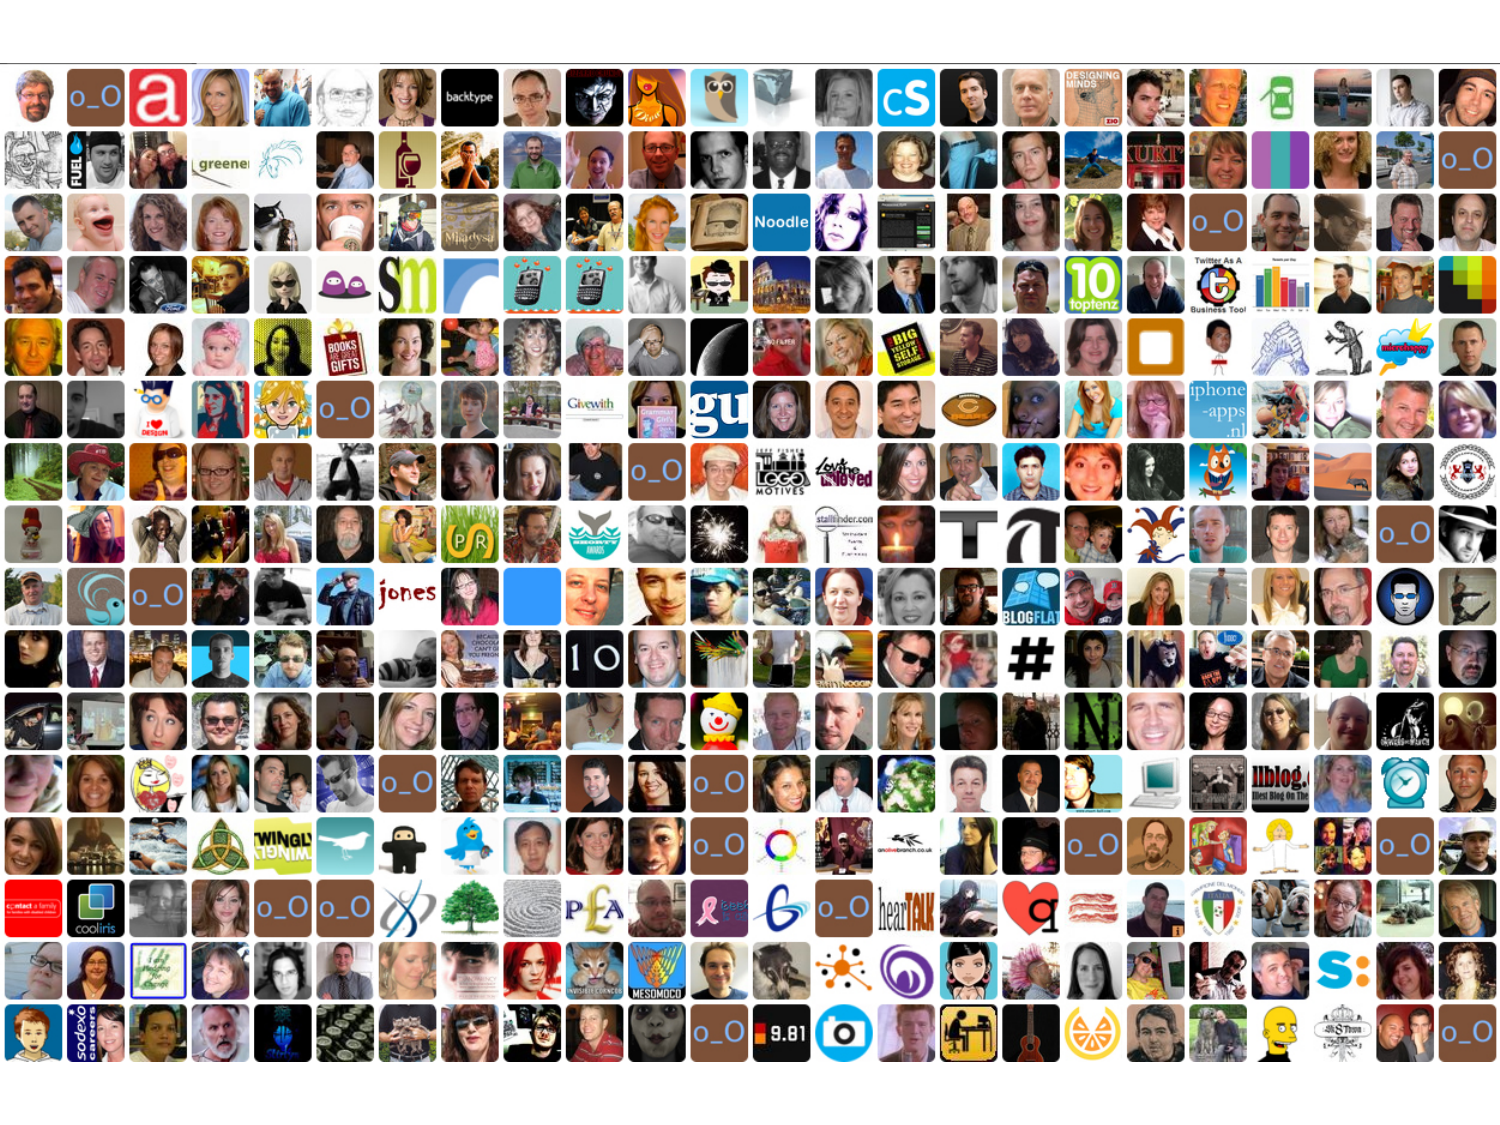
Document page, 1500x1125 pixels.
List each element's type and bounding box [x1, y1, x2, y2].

picture [0, 62, 1500, 1063]
picture [823, 1016, 865, 1047]
